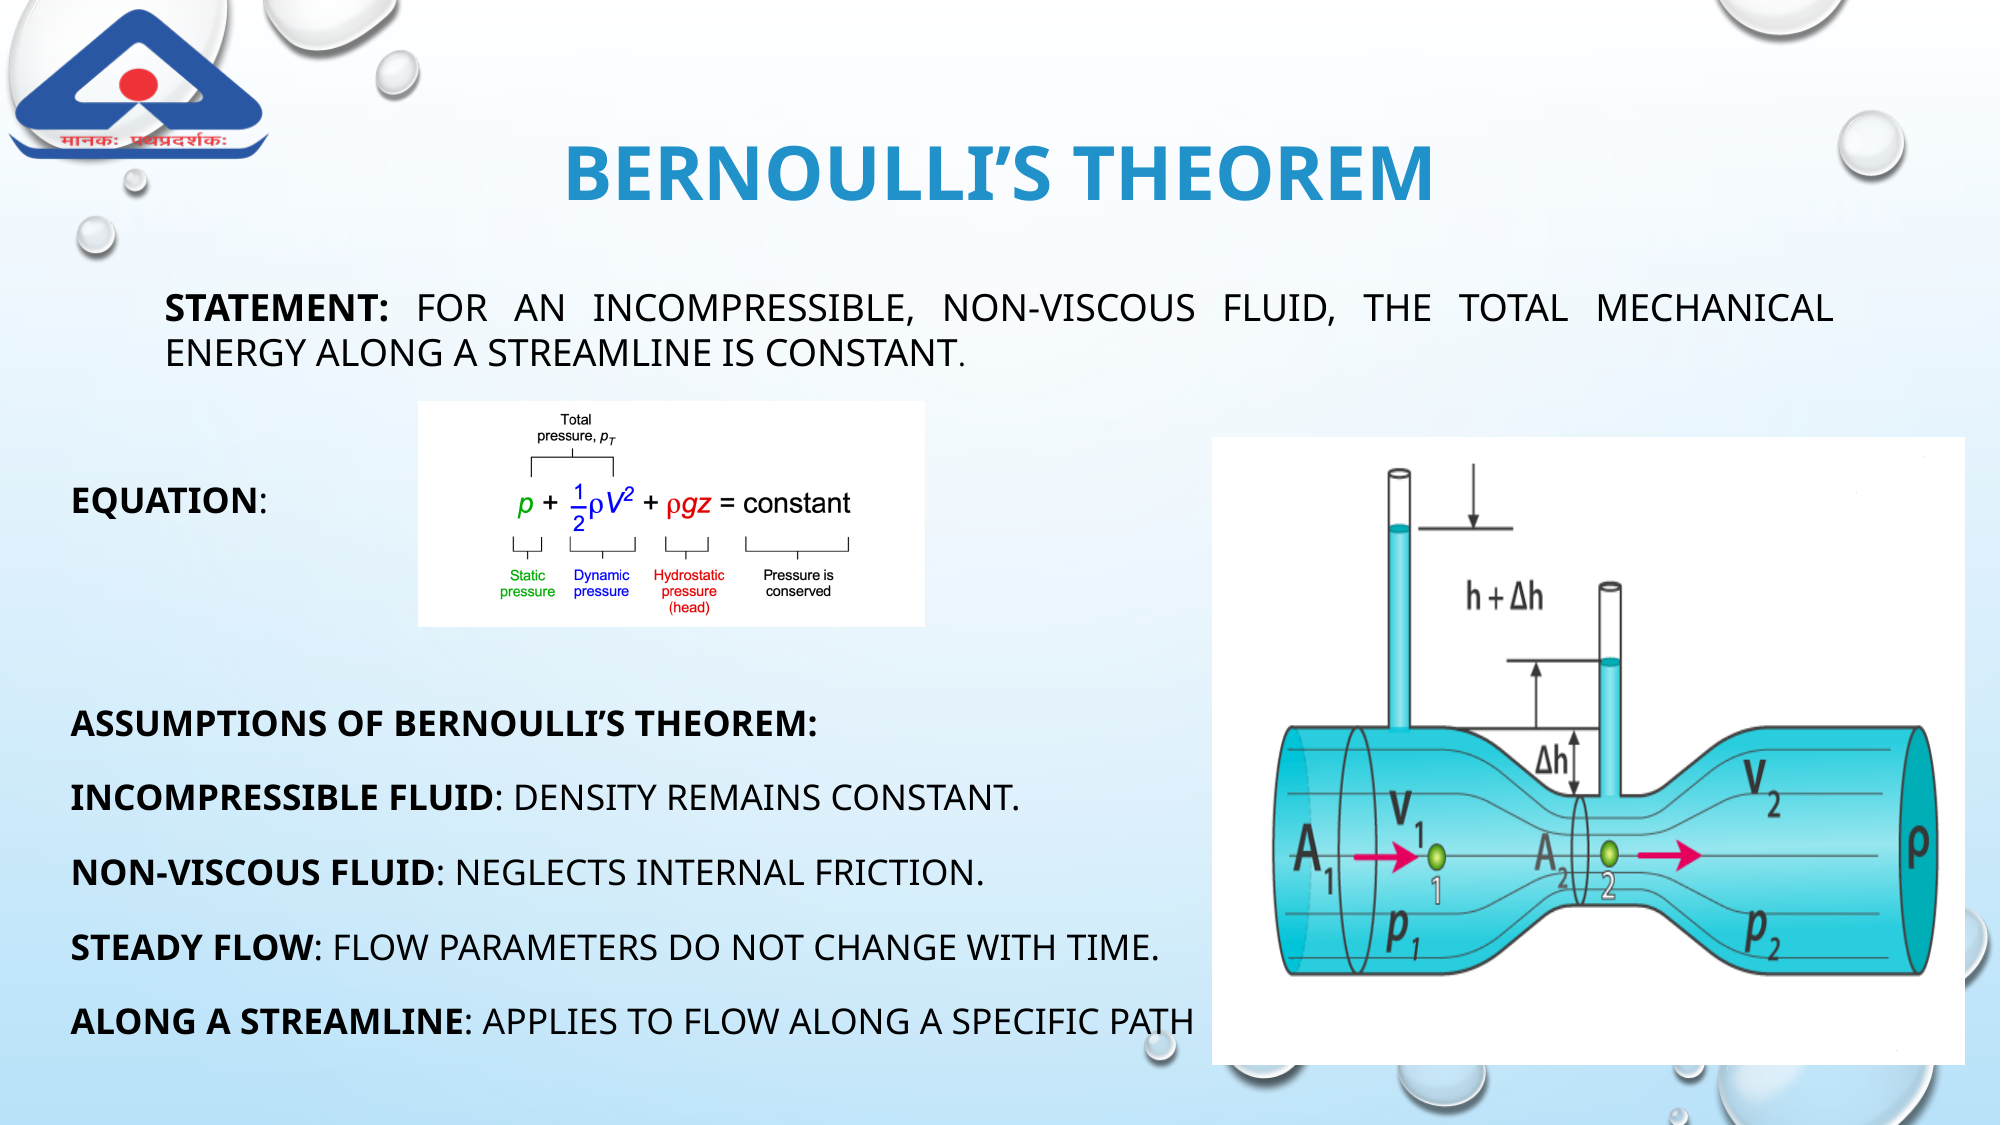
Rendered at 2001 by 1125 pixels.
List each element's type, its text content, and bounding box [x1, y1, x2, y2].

text_box STATEMENT: FOR AN INCOMPRESSIBLE, NON-VISCOUS FLUID, THE TOTAL MECHANICAL ENERGY ALONG A STREAMLINE IS CONSTANT. [149, 277, 1850, 382]
title Bernoulli’s Theorem [149, 101, 1851, 224]
list Equation: Assumptions of Bernoulli’s Theorem: Incompressible Fluid: Density remains constant. Non-viscous Fluid: Neglects internal friction. Steady Flow: Flow parameters do not change with time. Along a Streamline: Applies to flow along a specific path [70, 411, 1213, 1065]
picture [0, 0, 2000, 1125]
